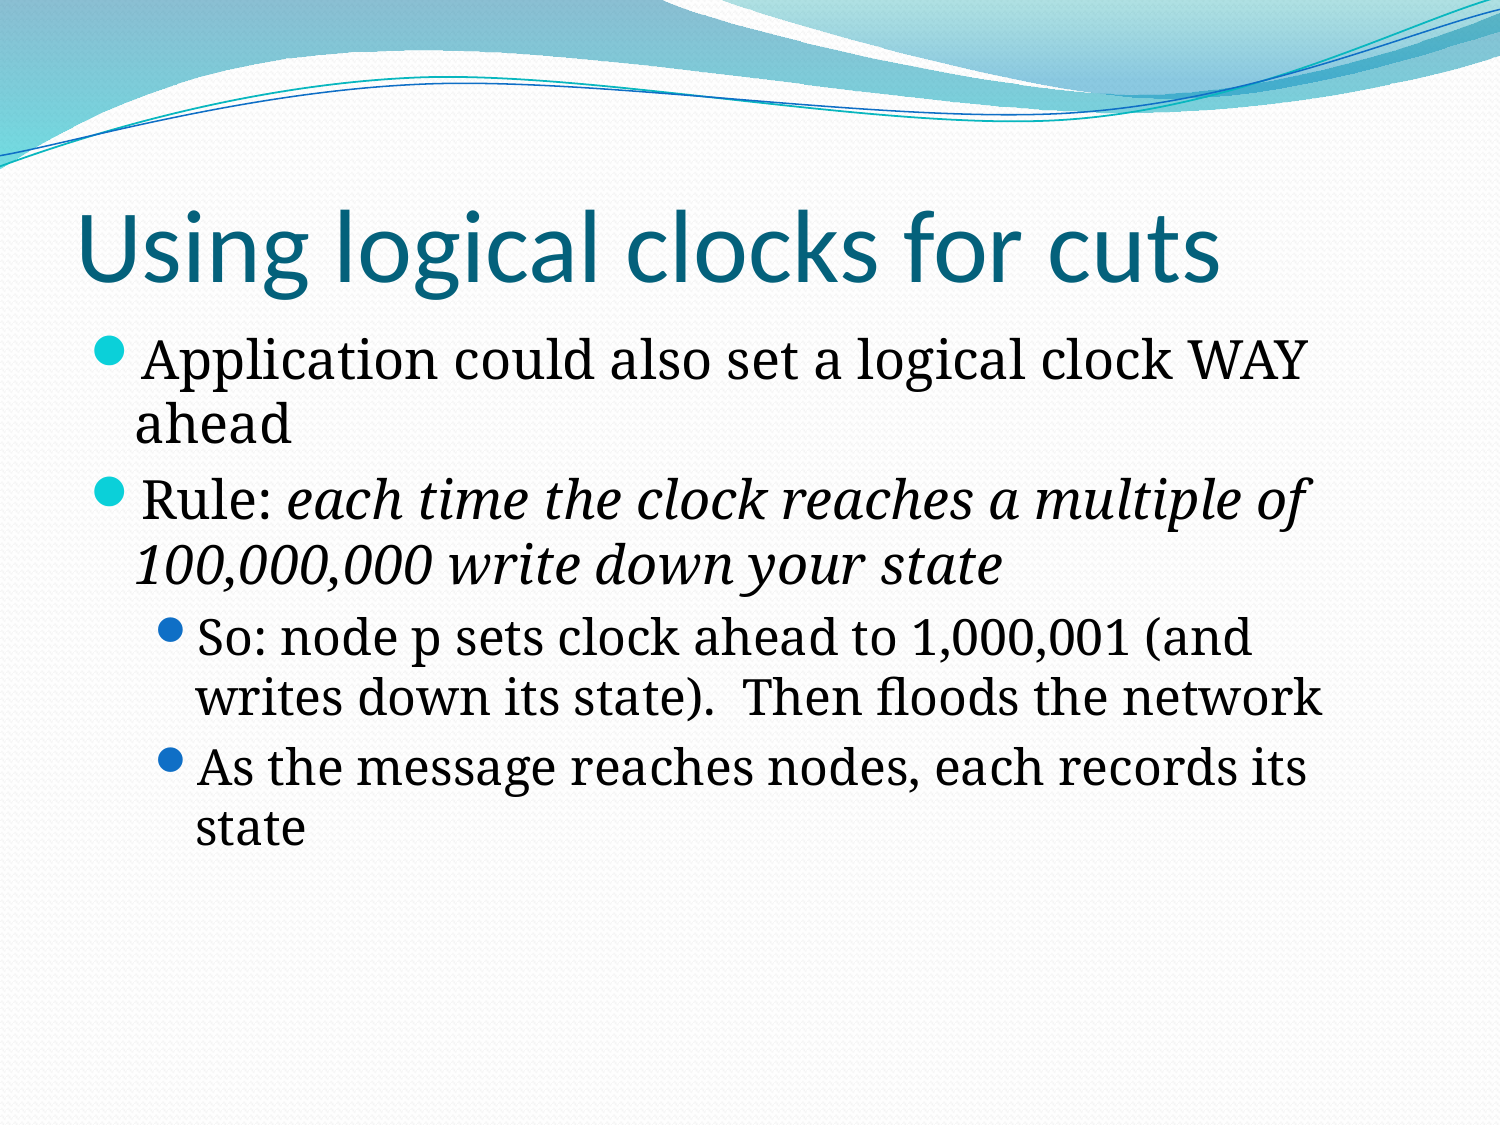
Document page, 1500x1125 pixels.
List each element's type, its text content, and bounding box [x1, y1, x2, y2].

title Using logical clocks for cuts [74, 115, 1426, 304]
list Application could also set a logical clock WAY ahead Rule: each time the clock reaches a multiple of 100,000,000 write down your state So: node p sets clock ahead to 1,000,001 (and writes down its state). Then floods the network As the message reaches nodes, each records its state [74, 317, 1426, 1038]
